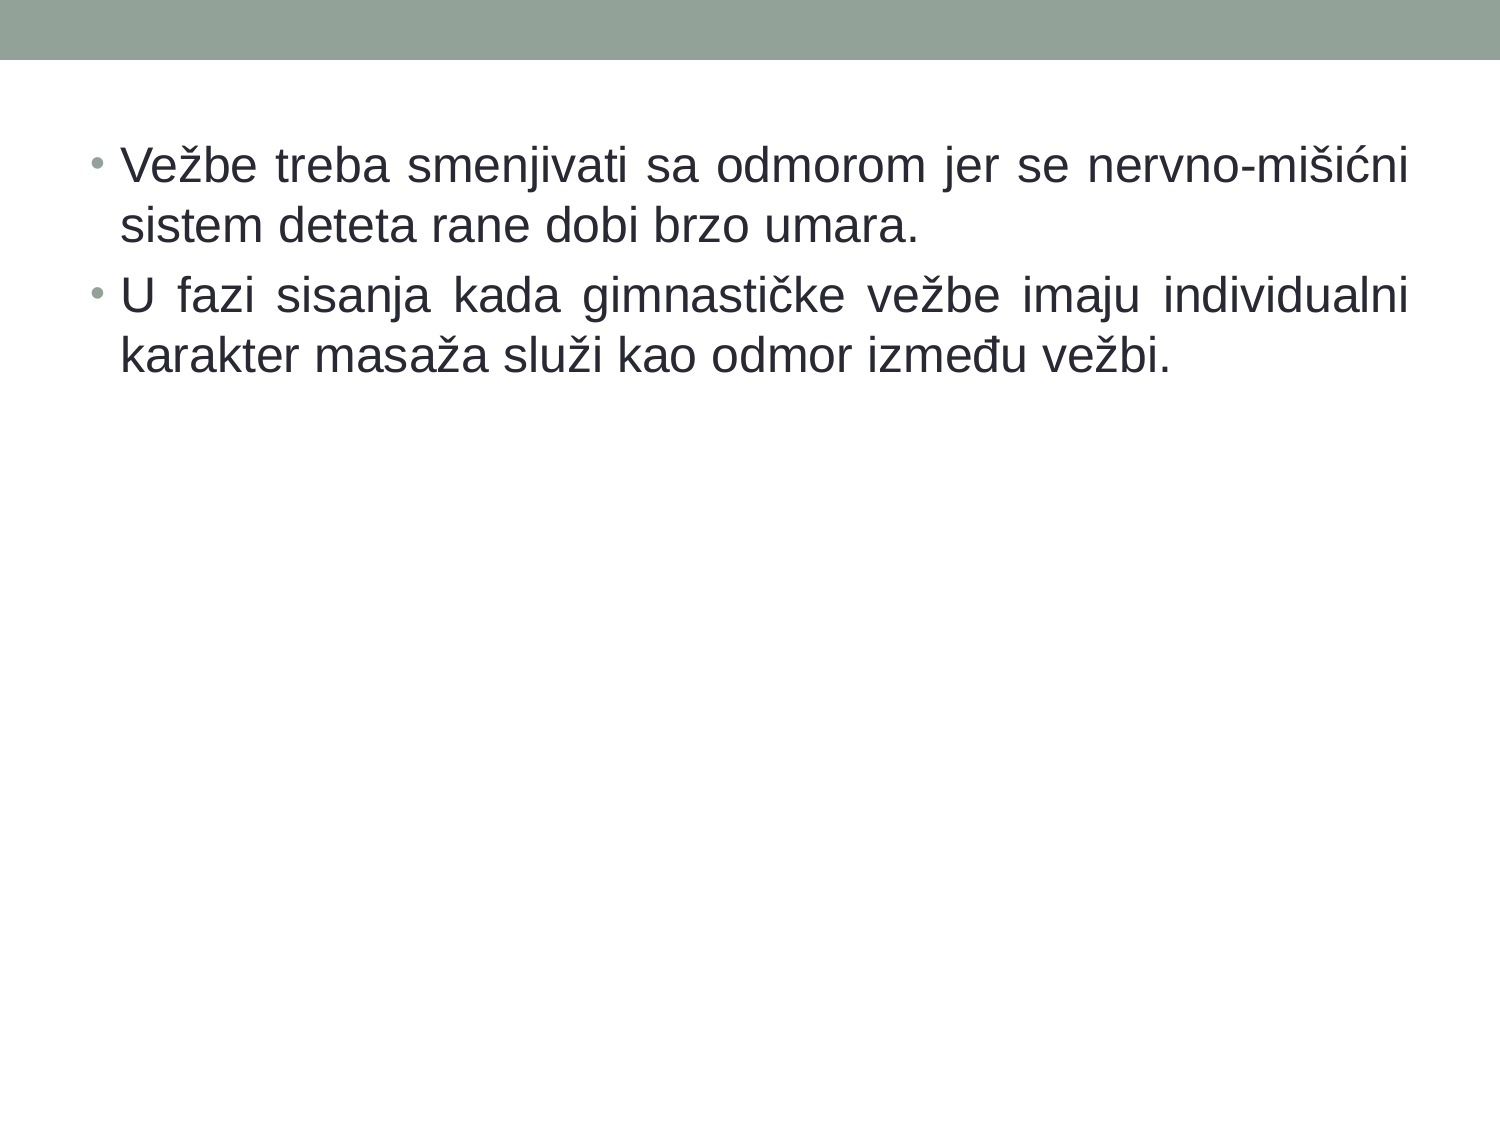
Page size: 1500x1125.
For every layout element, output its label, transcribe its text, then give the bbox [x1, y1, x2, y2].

list Vežbe treba smenjivati sa odmorom jer se nervno-mišićni sistem deteta rane dobi brzo umara. U fazi sisanja kada gimnastičke vežbe imaju individualni karakter masaža služi kao odmor između vežbi. [75, 125, 1425, 1063]
